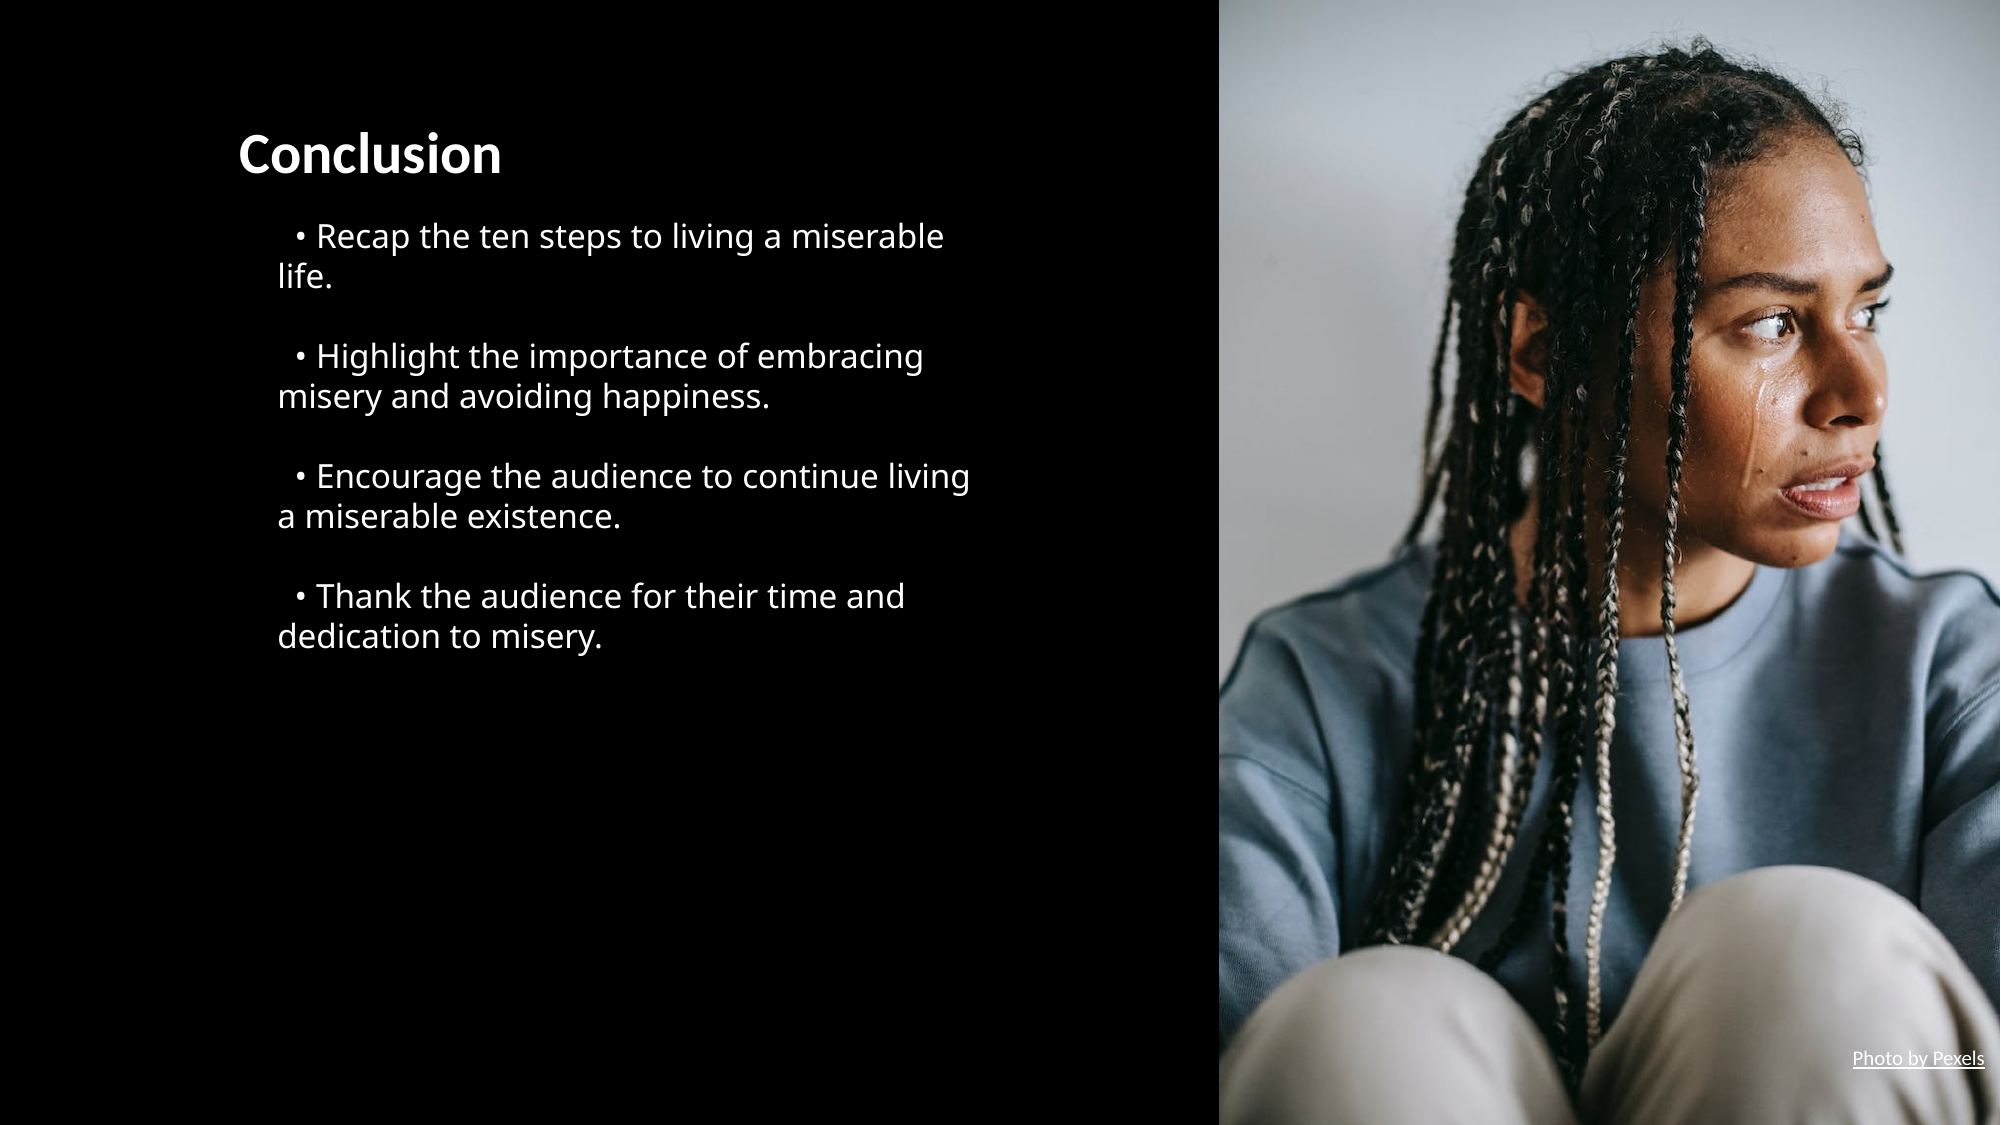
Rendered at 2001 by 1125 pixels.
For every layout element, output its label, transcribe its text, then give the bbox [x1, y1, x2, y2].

text_box • Encourage the audience to continue living a miserable existence. [262, 457, 1013, 533]
text_box • Recap the ten steps to living a miserable life. [262, 217, 1013, 293]
text_box Conclusion [225, 112, 1219, 188]
text_box • Highlight the importance of embracing misery and avoiding happiness. [262, 337, 1013, 413]
picture [1219, 0, 2000, 1125]
text_box • Thank the audience for their time and dedication to misery. [262, 577, 1013, 653]
